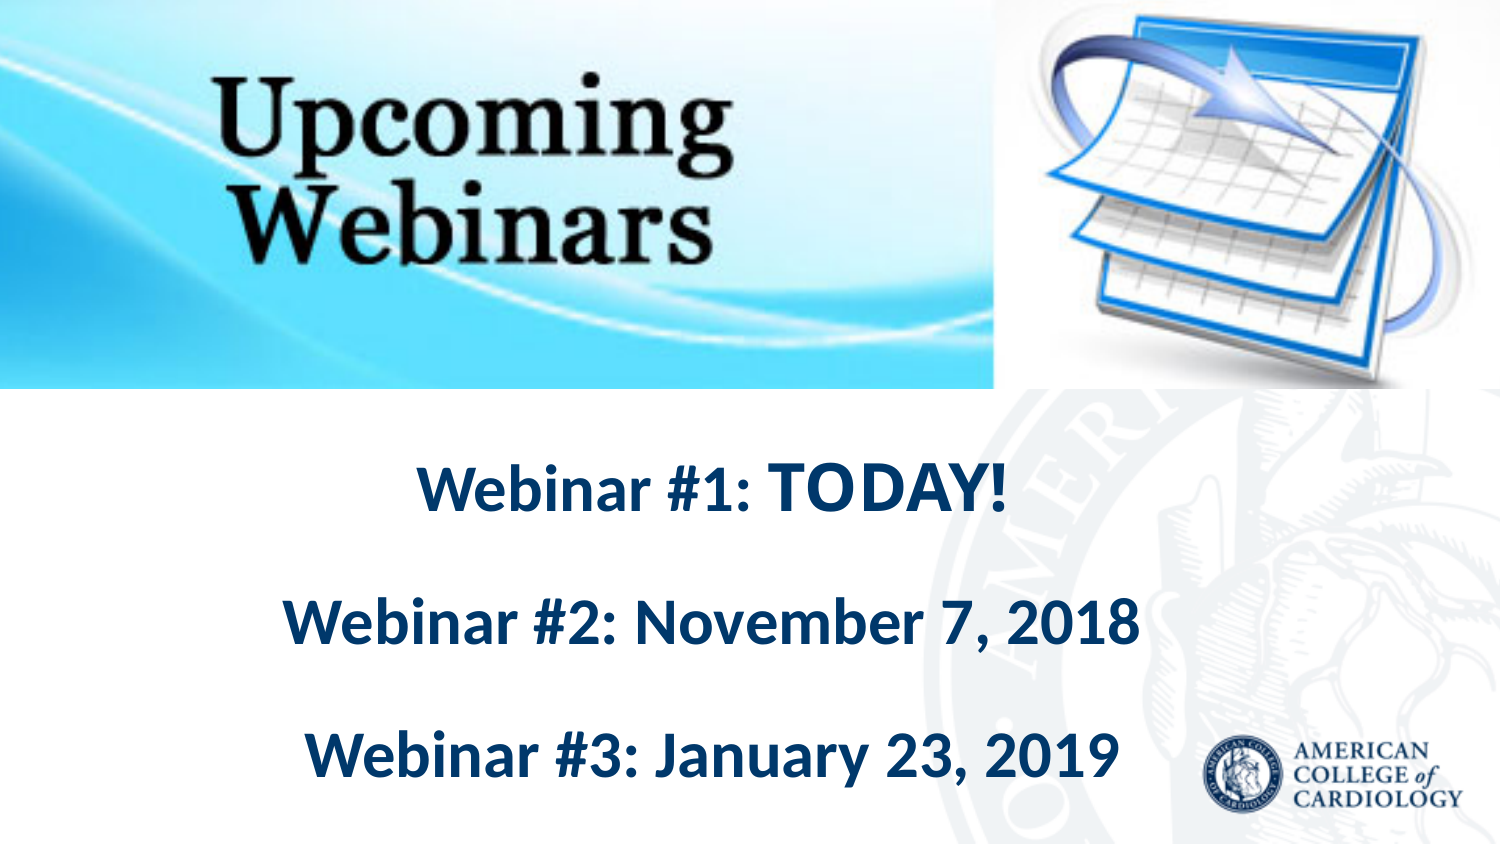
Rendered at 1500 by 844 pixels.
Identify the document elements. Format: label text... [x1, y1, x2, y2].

picture [0, 0, 1500, 844]
list Webinar #1: TODAY! Webinar #2: November 7, 2018 Webinar #3: January 23, 2019 [0, 397, 1425, 844]
